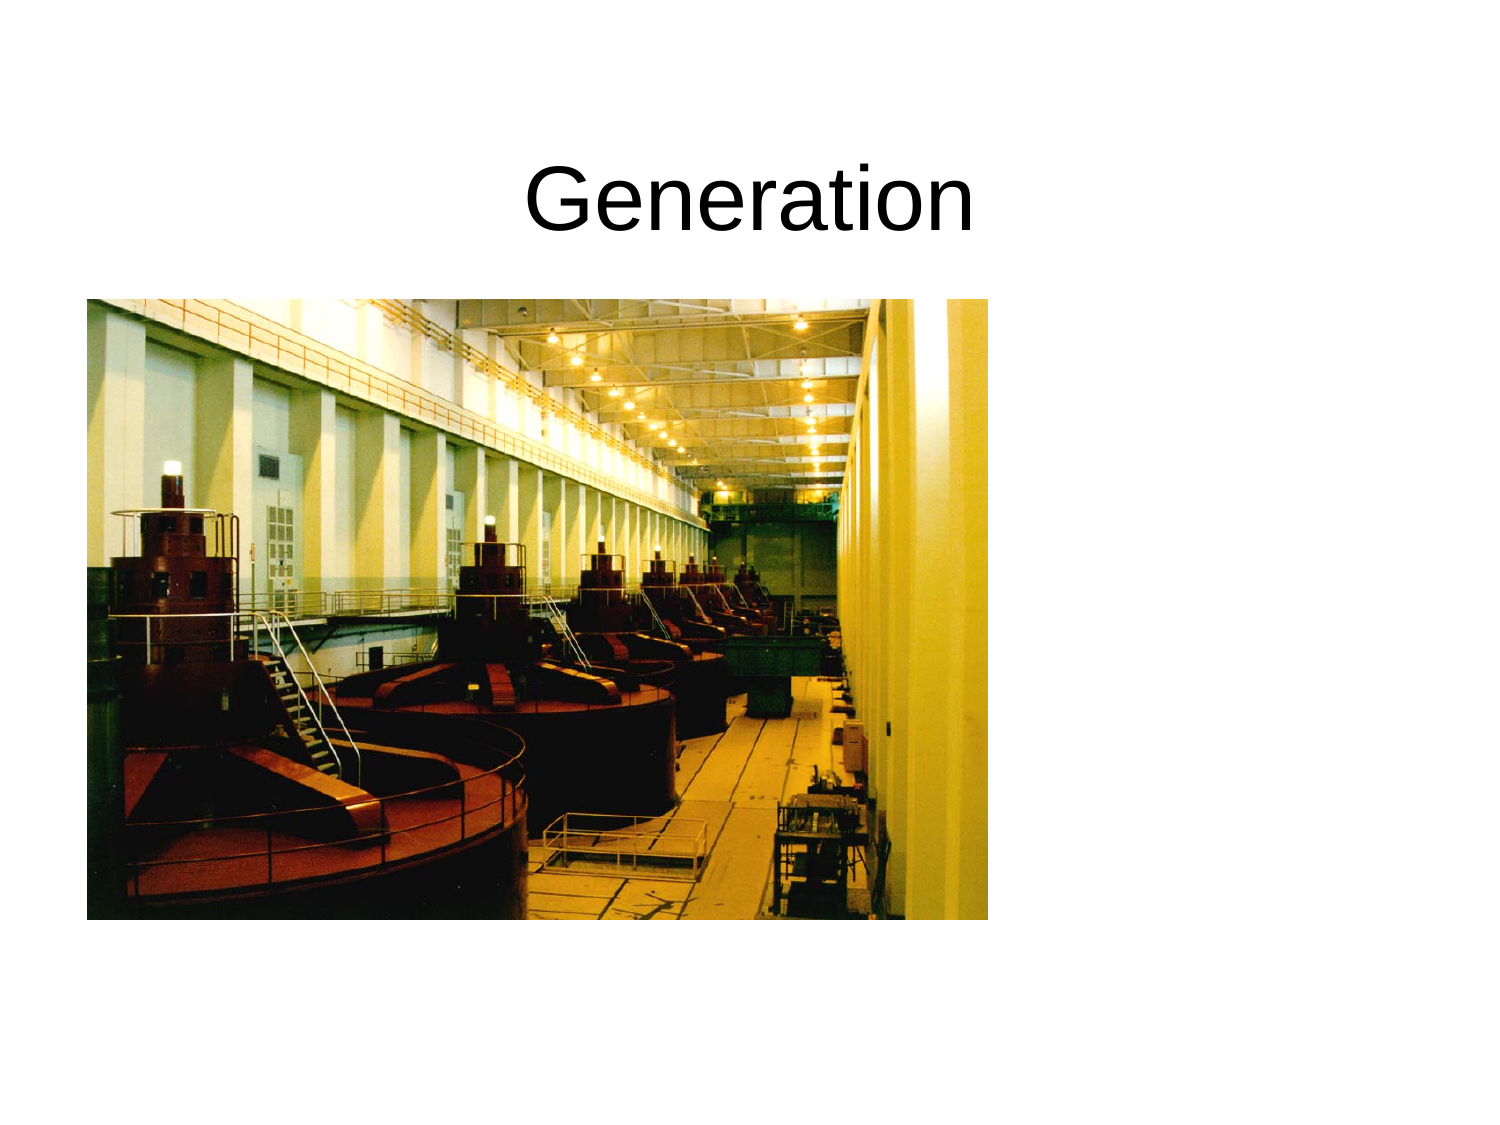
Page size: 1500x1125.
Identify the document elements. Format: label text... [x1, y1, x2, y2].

title Generation [112, 99, 1388, 288]
picture [87, 299, 988, 920]
